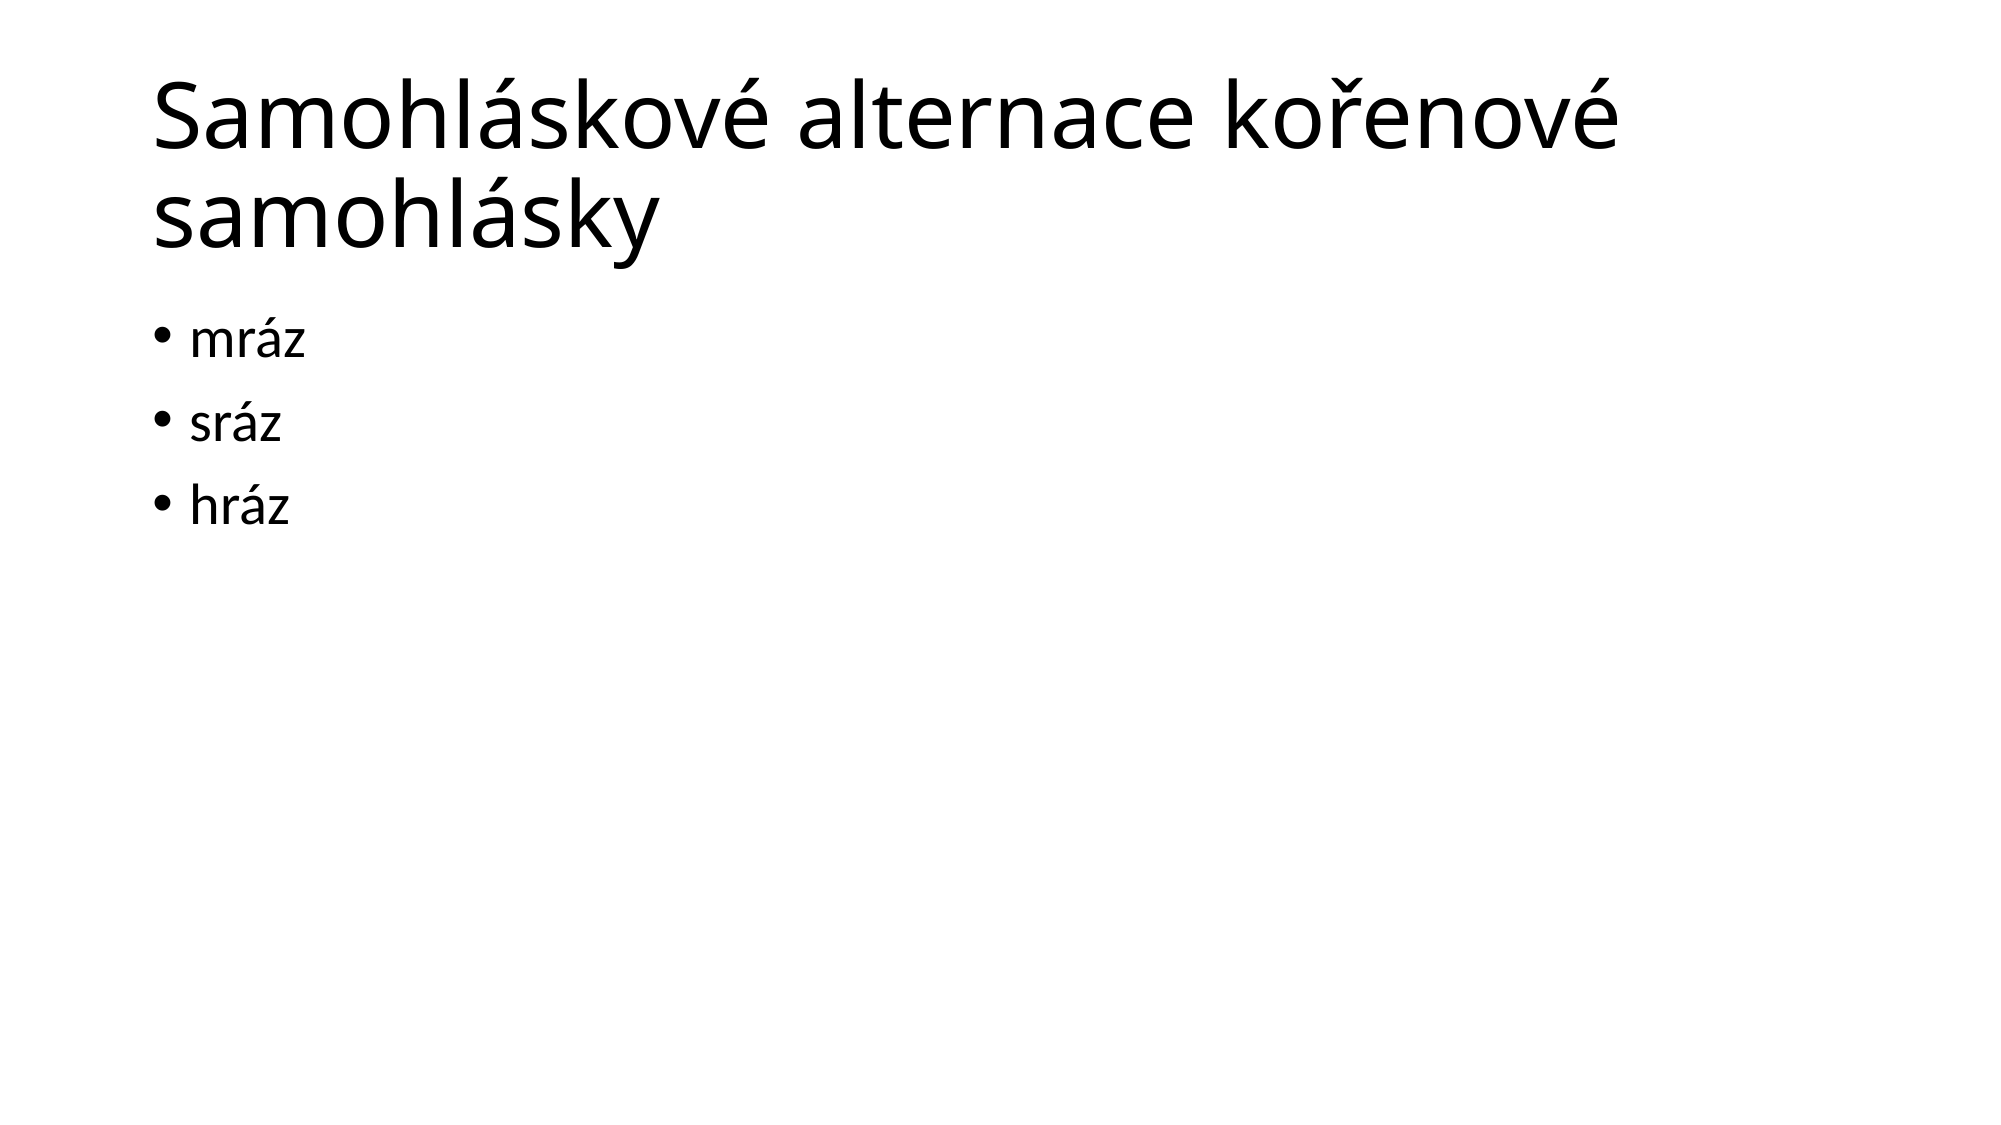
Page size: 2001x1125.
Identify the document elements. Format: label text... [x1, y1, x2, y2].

title Samohláskové alternace kořenové samohlásky [137, 59, 1863, 278]
list mráz sráz hráz [137, 299, 1863, 1014]
